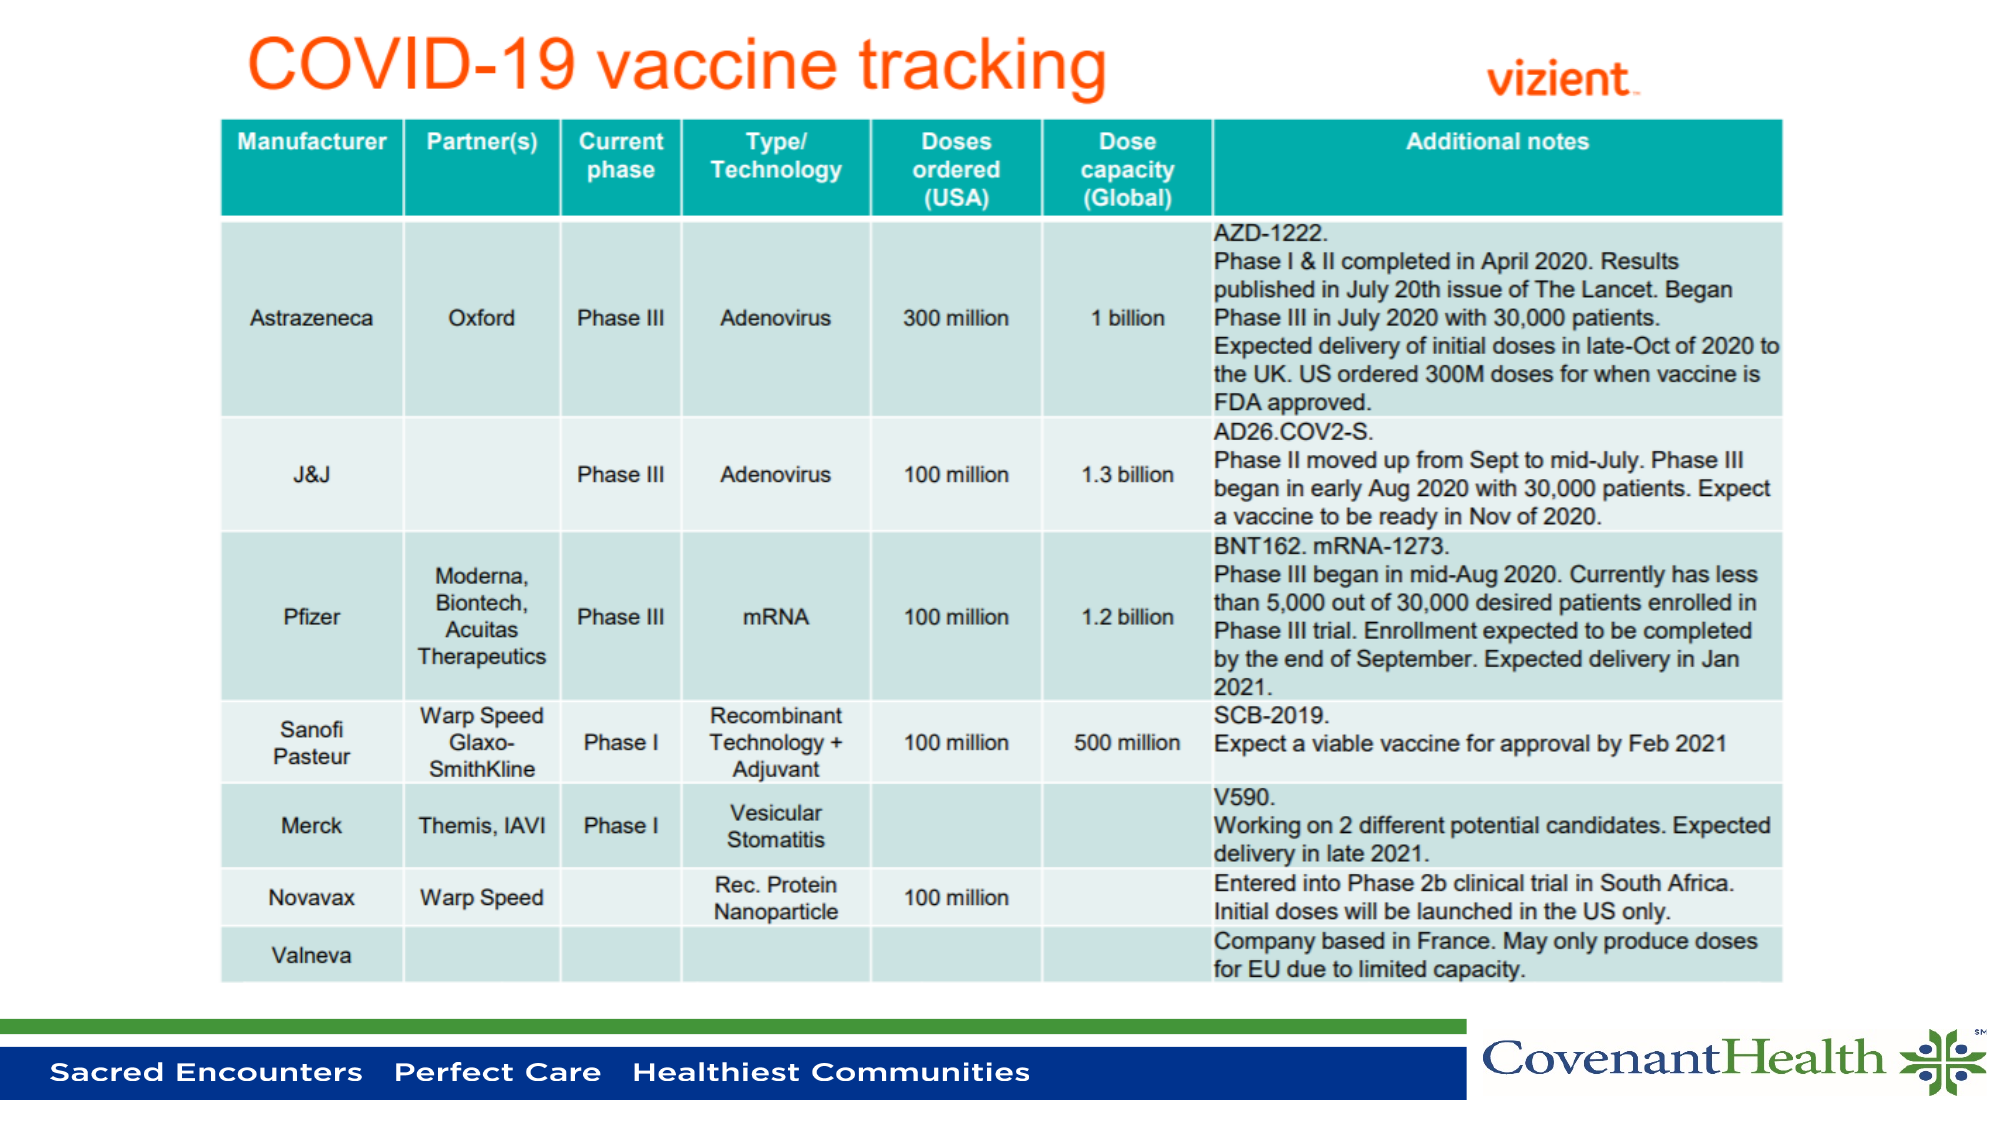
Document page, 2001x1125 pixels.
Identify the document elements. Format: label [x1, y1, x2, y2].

picture [50, 1062, 1029, 1081]
picture [214, 24, 1785, 997]
picture [1483, 1029, 1987, 1096]
